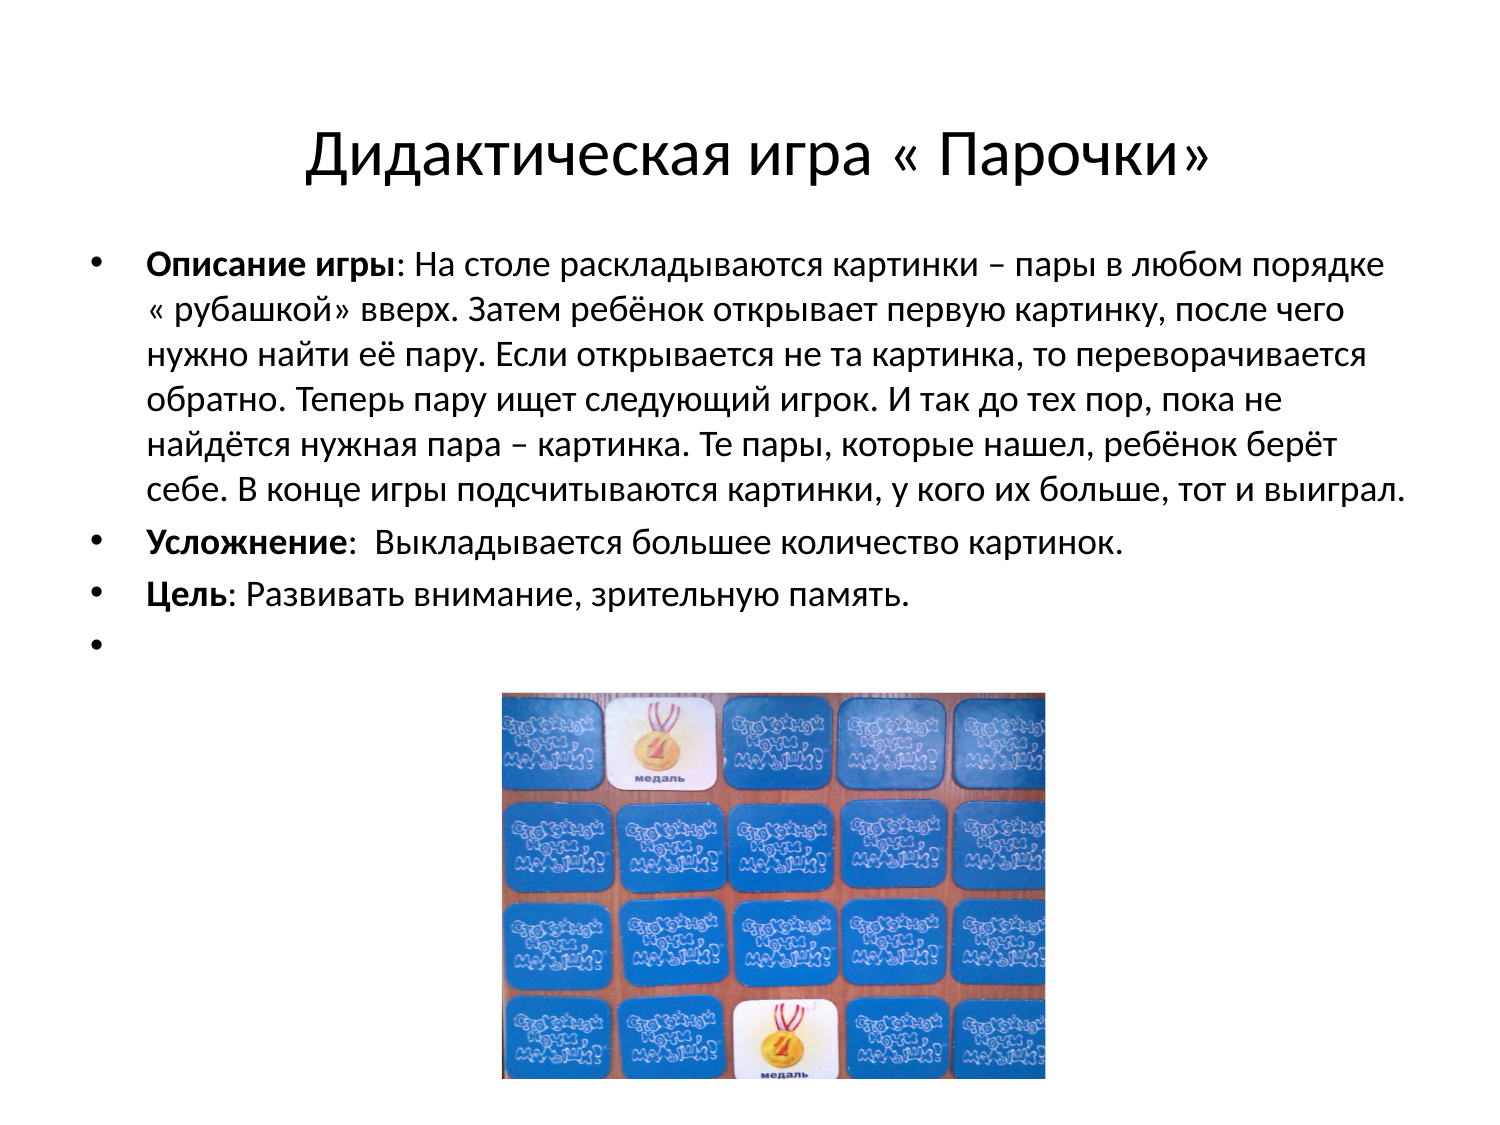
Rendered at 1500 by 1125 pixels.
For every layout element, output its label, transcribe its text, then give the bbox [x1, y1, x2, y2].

list Описание игры: На столе раскладываются картинки – пары в любом порядке « рубашкой» вверх. Затем ребёнок открывает первую картинку, после чего нужно найти её пару. Если открывается не та картинка, то переворачивается обратно. Теперь пару ищет следующий игрок. И так до тех пор, пока не найдётся нужная пара – картинка. Те пары, которые нашел, ребёнок берёт себе. В конце игры подсчитываются картинки, у кого их больше, тот и выиграл. Усложнение: Выкладывается большее количество картинок. Цель: Развивать внимание, зрительную память. [75, 231, 1425, 1005]
title Дидактическая игра « Парочки» [75, 45, 1425, 231]
picture [501, 613, 1046, 1125]
